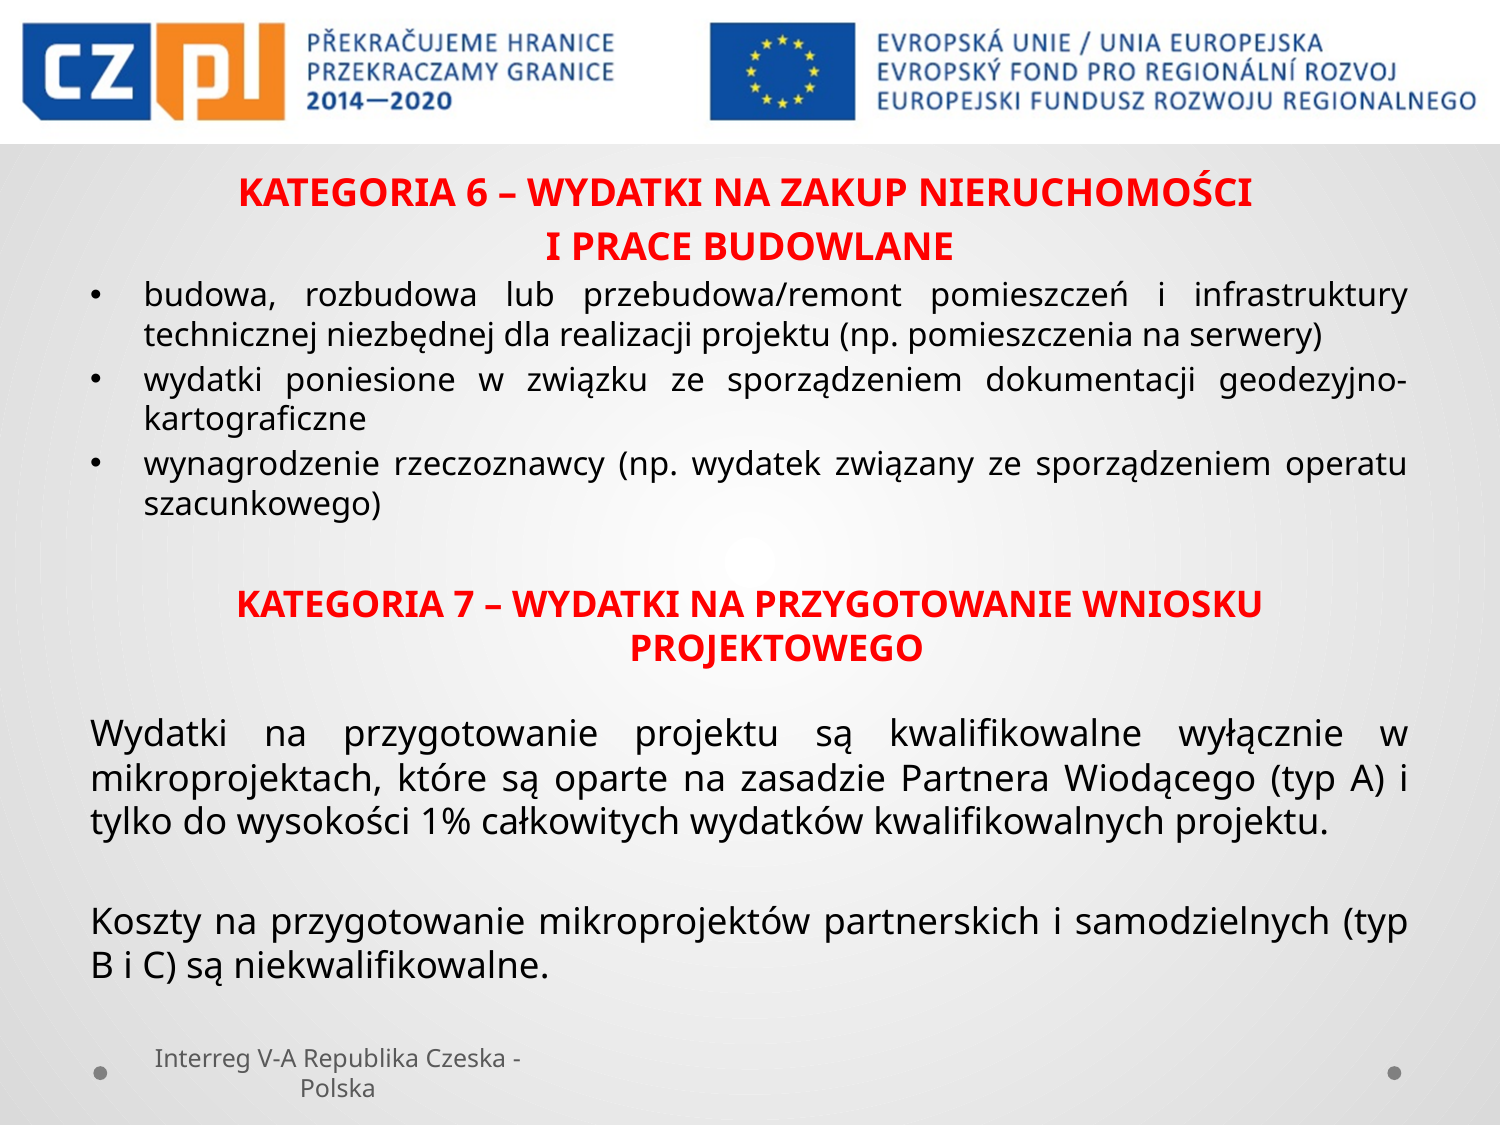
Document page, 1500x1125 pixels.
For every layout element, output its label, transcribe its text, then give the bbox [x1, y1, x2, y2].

list KATEGORIA 6 – WYDATKI NA ZAKUP NIERUCHOMOŚCI I PRACE BUDOWLANE budowa, rozbudowa lub przebudowa/remont pomieszczeń i infrastruktury technicznej niezbędnej dla realizacji projektu (np. pomieszczenia na serwery) wydatki poniesione w związku ze sporządzeniem dokumentacji geodezyjno-kartograficzne wynagrodzenie rzeczoznawcy (np. wydatek związany ze sporządzeniem operatu szacunkowego) KATEGORIA 7 – WYDATKI NA PRZYGOTOWANIE WNIOSKU PROJEKTOWEGO Wydatki na przygotowanie projektu są kwalifikowalne wyłącznie w mikroprojektach, które są oparte na zasadzie Partnera Wiodącego (typ A) i tylko do wysokości 1% całkowitych wydatków kwalifikowalnych projektu. Koszty na przygotowanie mikroprojektów partnerskich i samodzielnych (typ B i C) są niekwalifikowalne. [75, 160, 1426, 1000]
picture [0, 0, 1500, 145]
footer Interreg V-A Republika Czeska - Polska [108, 1042, 576, 1103]
